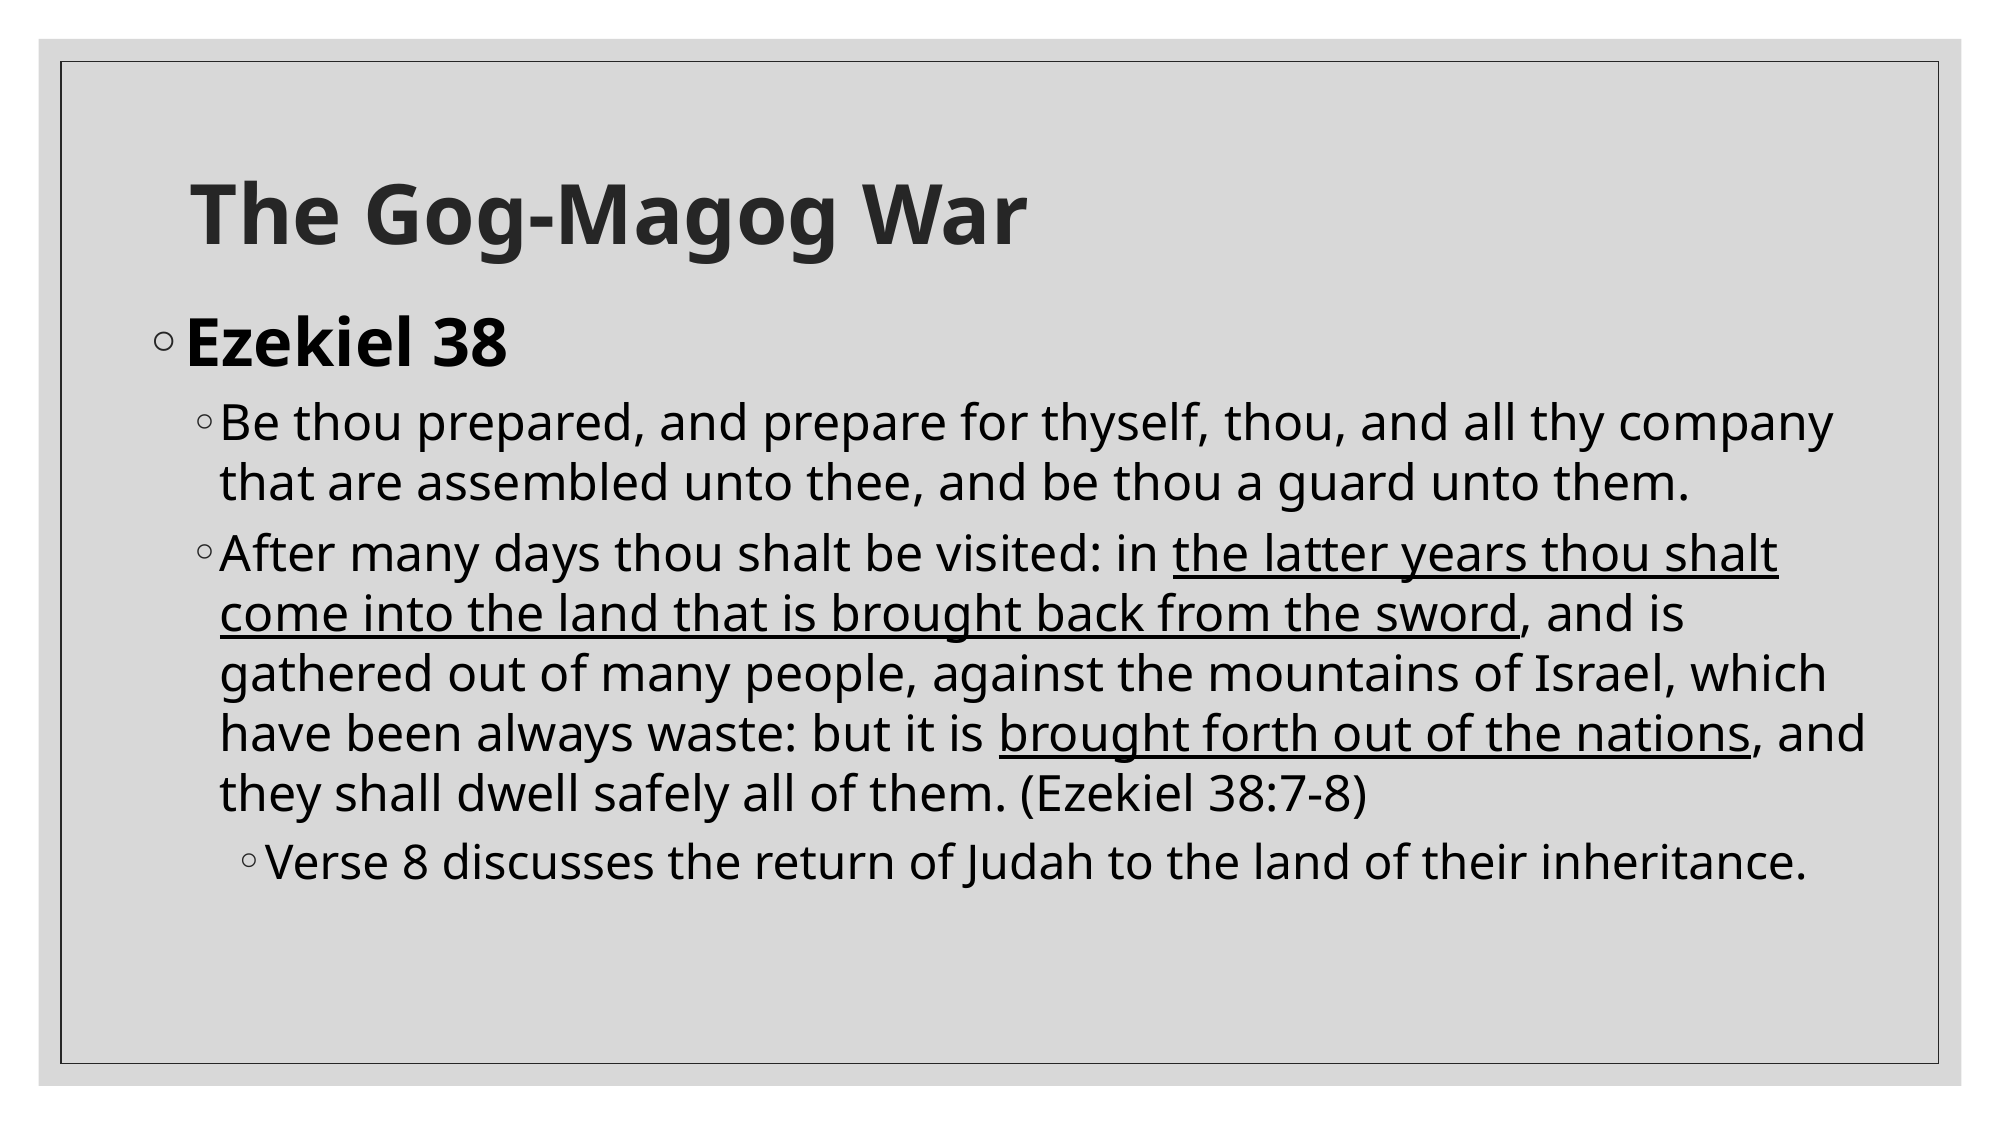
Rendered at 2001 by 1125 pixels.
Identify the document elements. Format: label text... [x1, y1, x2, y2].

title The Gog-Magog War [174, 105, 1825, 284]
list Ezekiel 38 Be thou prepared, and prepare for thyself, thou, and all thy company that are assembled unto thee, and be thou a guard unto them. After many days thou shalt be visited: in the latter years thou shalt come into the land that is brought back from the sword, and is gathered out of many people, against the mountains of Israel, which have been always waste: but it is brought forth out of the nations, and they shall dwell safely all of them. (Ezekiel 38:7-8) Verse 8 discusses the return of Judah to the land of their inheritance. [129, 284, 1896, 989]
